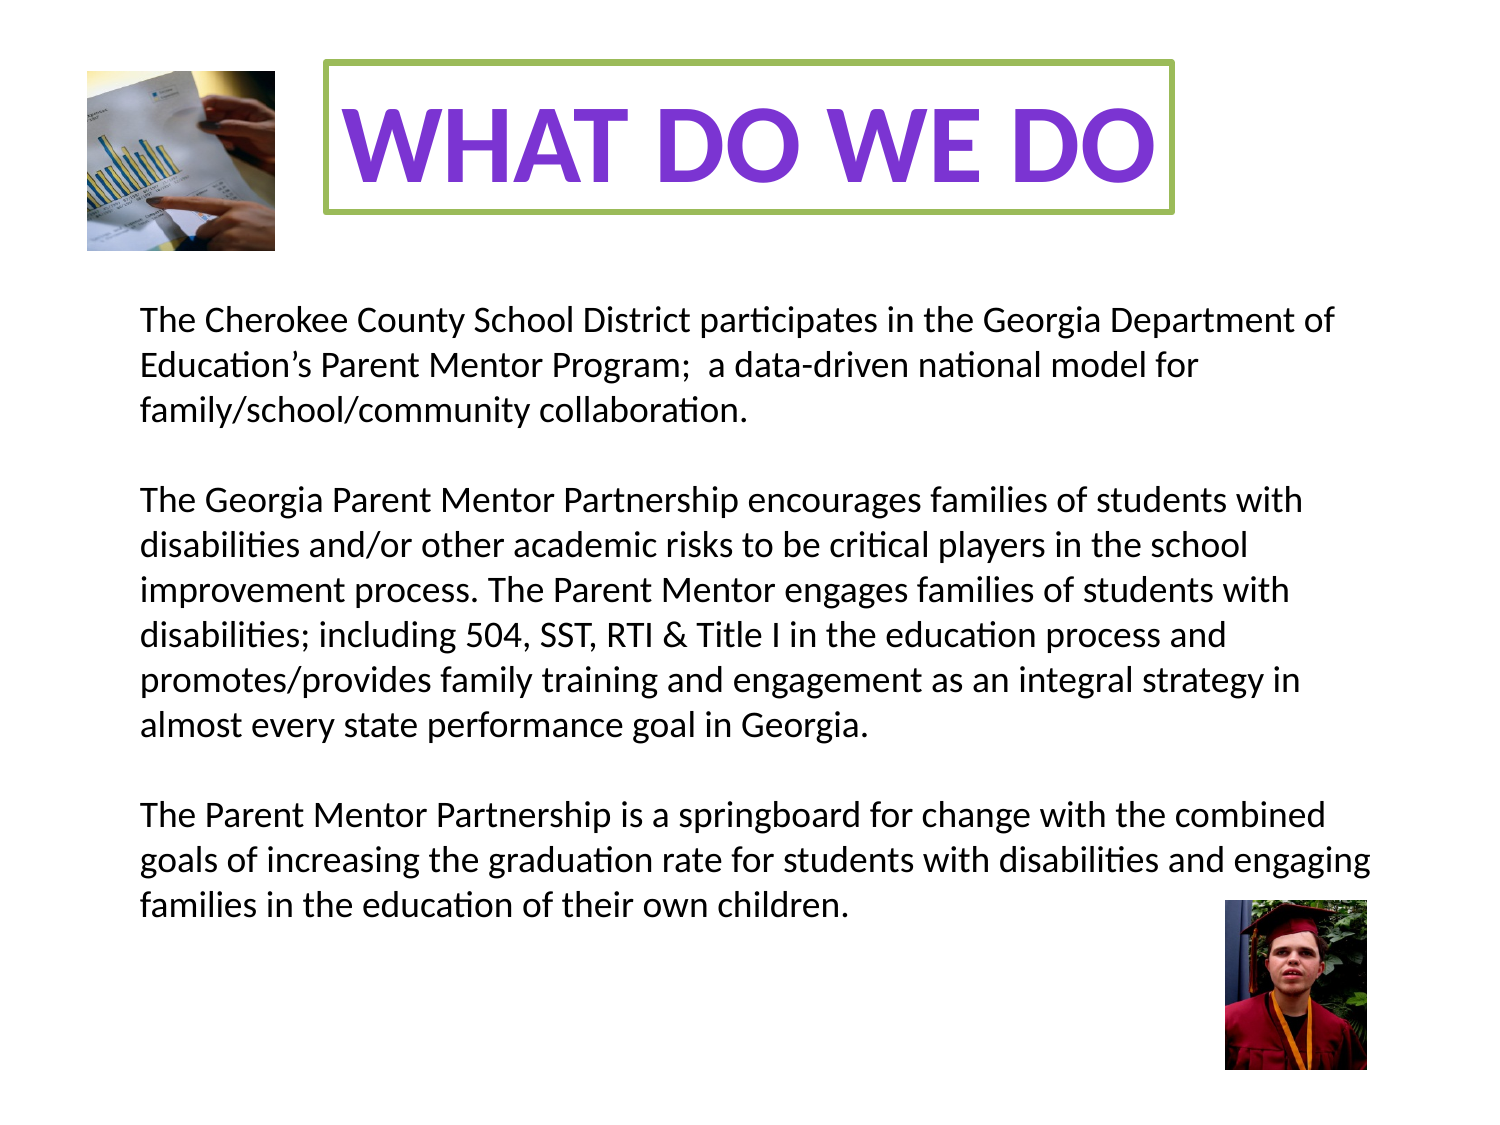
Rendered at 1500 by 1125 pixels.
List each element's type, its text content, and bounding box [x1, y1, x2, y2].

picture [87, 71, 276, 251]
text_box The Cherokee County School District participates in the Georgia Department of Education’s Parent Mentor Program; a data-driven national model for family/school/community collaboration. The Georgia Parent Mentor Partnership encourages families of students with disabilities and/or other academic risks to be critical players in the school improvement process. The Parent Mentor engages families of students with disabilities; including 504, SST, RTI & Title I in the education process and promotes/provides family training and engagement as an integral strategy in almost every state performance goal in Georgia. The Parent Mentor Partnership is a springboard for change with the combined goals of increasing the graduation rate for students with disabilities and engaging families in the education of their own children. [124, 287, 1413, 978]
text_box What do we do [324, 60, 1174, 214]
picture [1225, 900, 1367, 1070]
